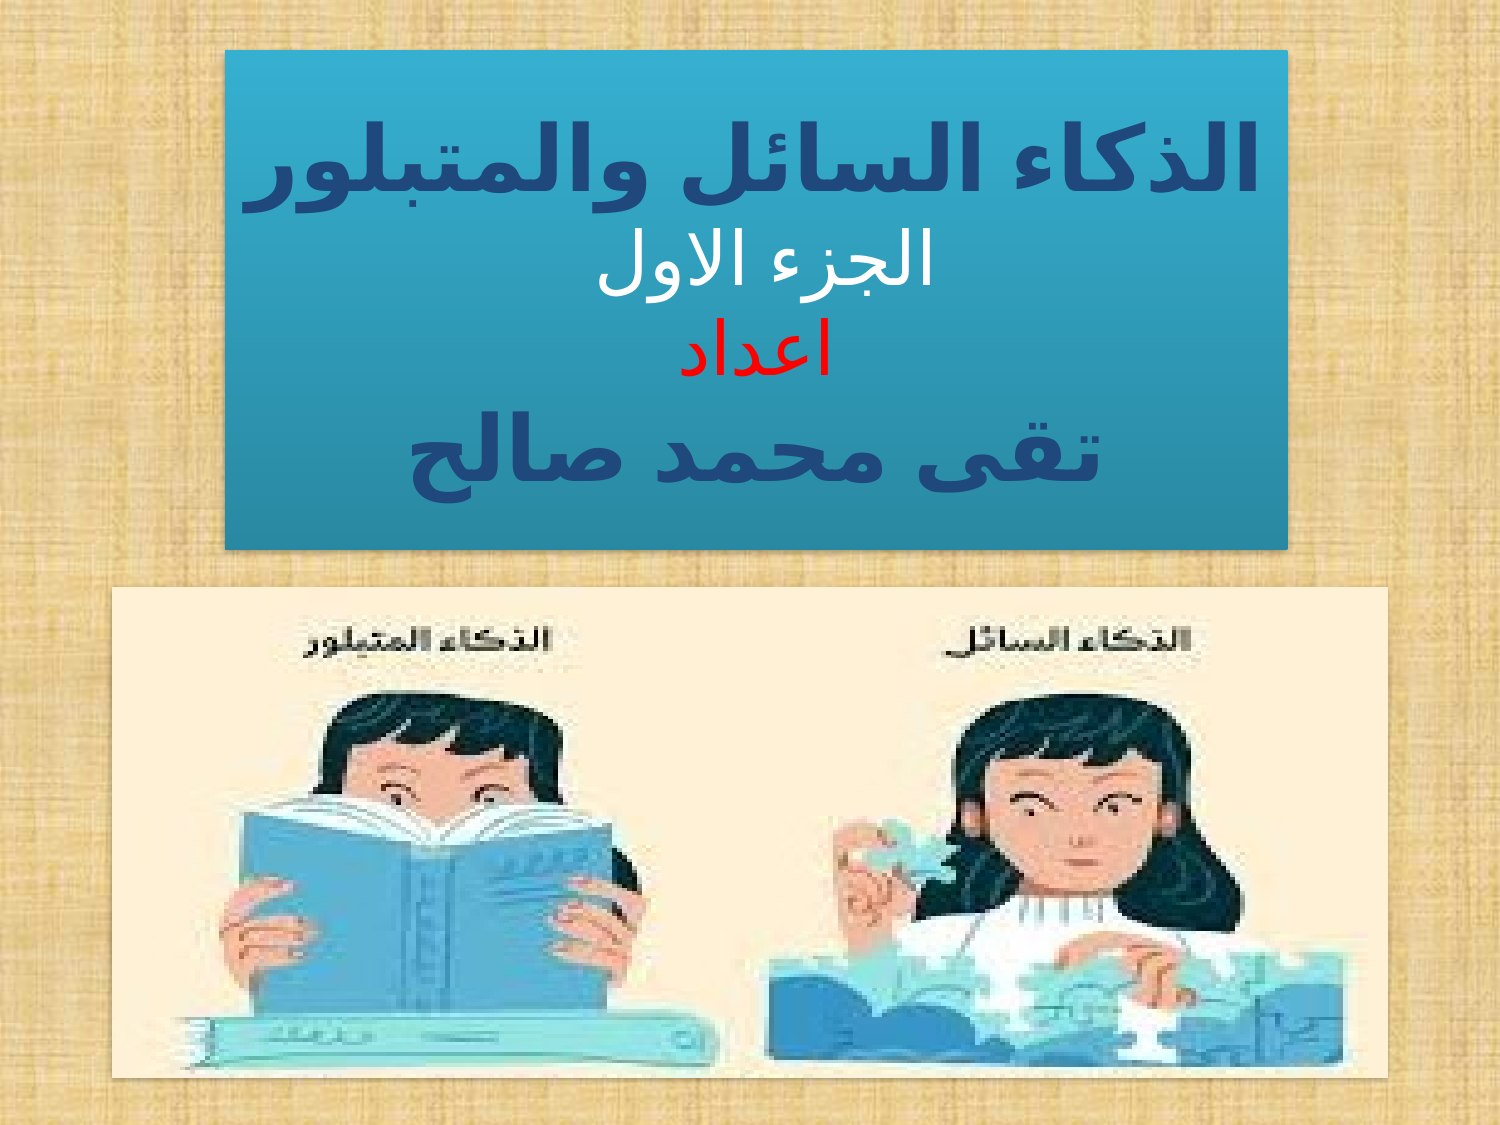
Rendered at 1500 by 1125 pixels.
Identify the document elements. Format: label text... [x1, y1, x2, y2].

title الذكاء السائل والمتبلور الجزء الاول اعداد تقى محمد صالح [225, 50, 1288, 550]
picture [0, 0, 1500, 1125]
